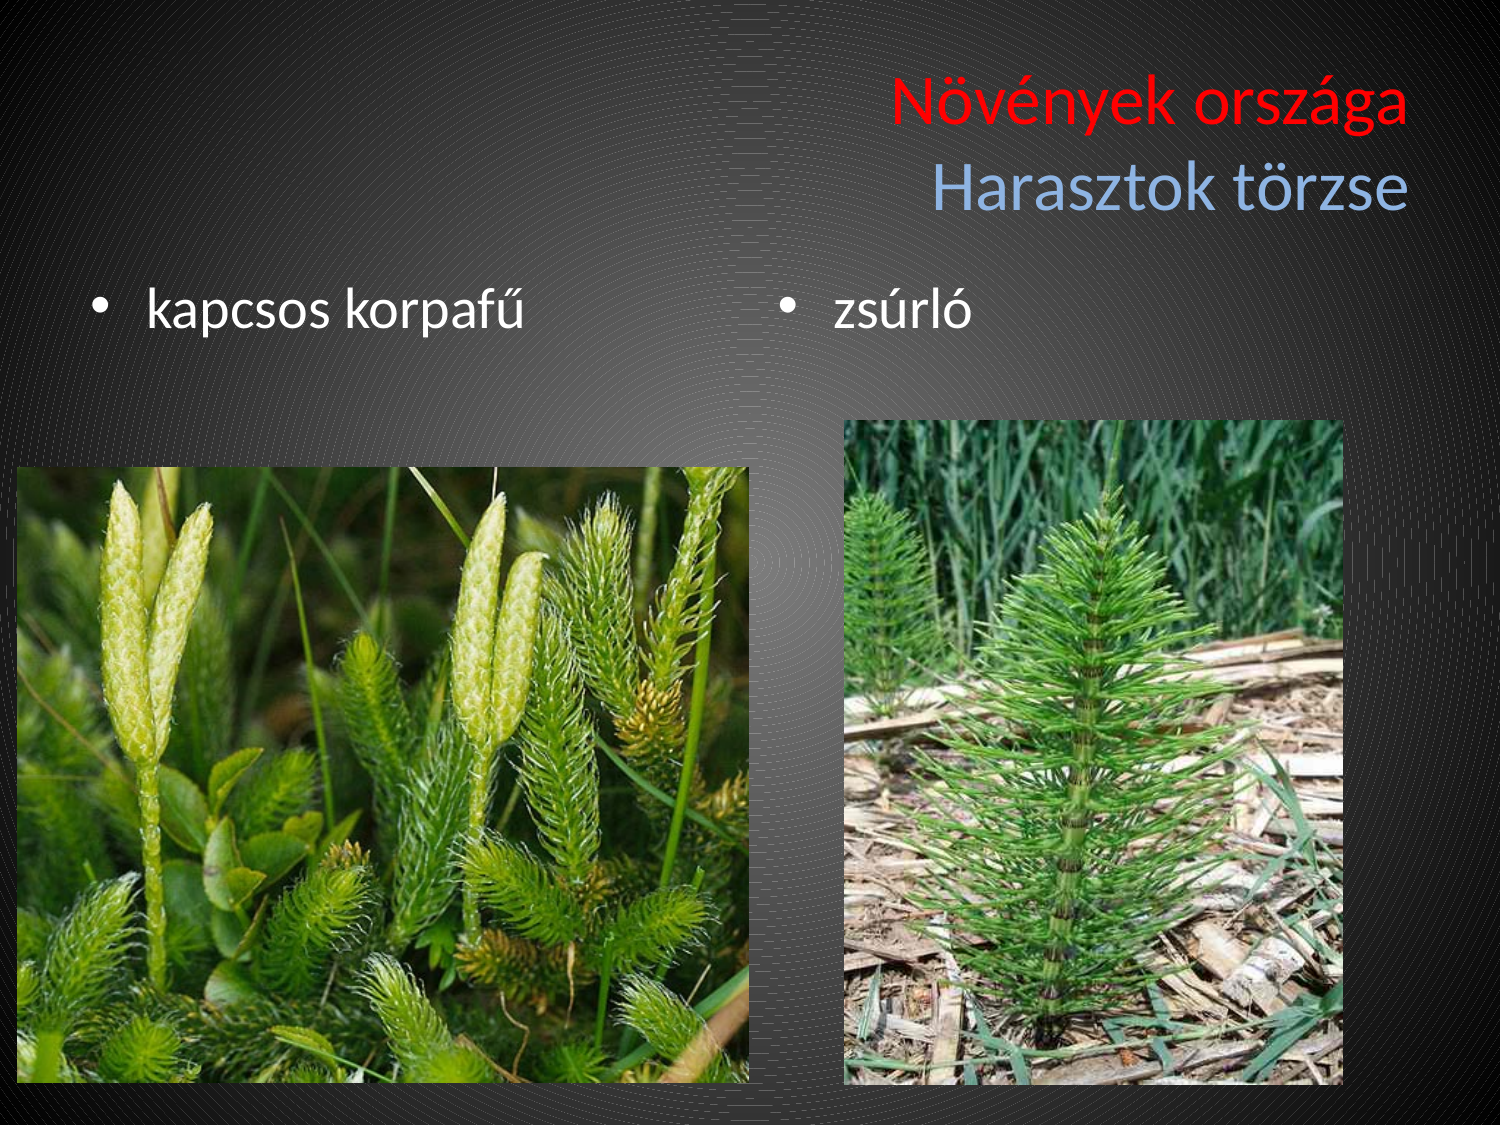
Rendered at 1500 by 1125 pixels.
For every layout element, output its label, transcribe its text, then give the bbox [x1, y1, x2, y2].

picture [844, 420, 1344, 1086]
title Növények országa Harasztok törzse [75, 45, 1425, 233]
list zsúrló [762, 262, 1425, 1005]
picture [17, 467, 750, 1083]
list kapcsos korpafű [75, 262, 738, 466]
